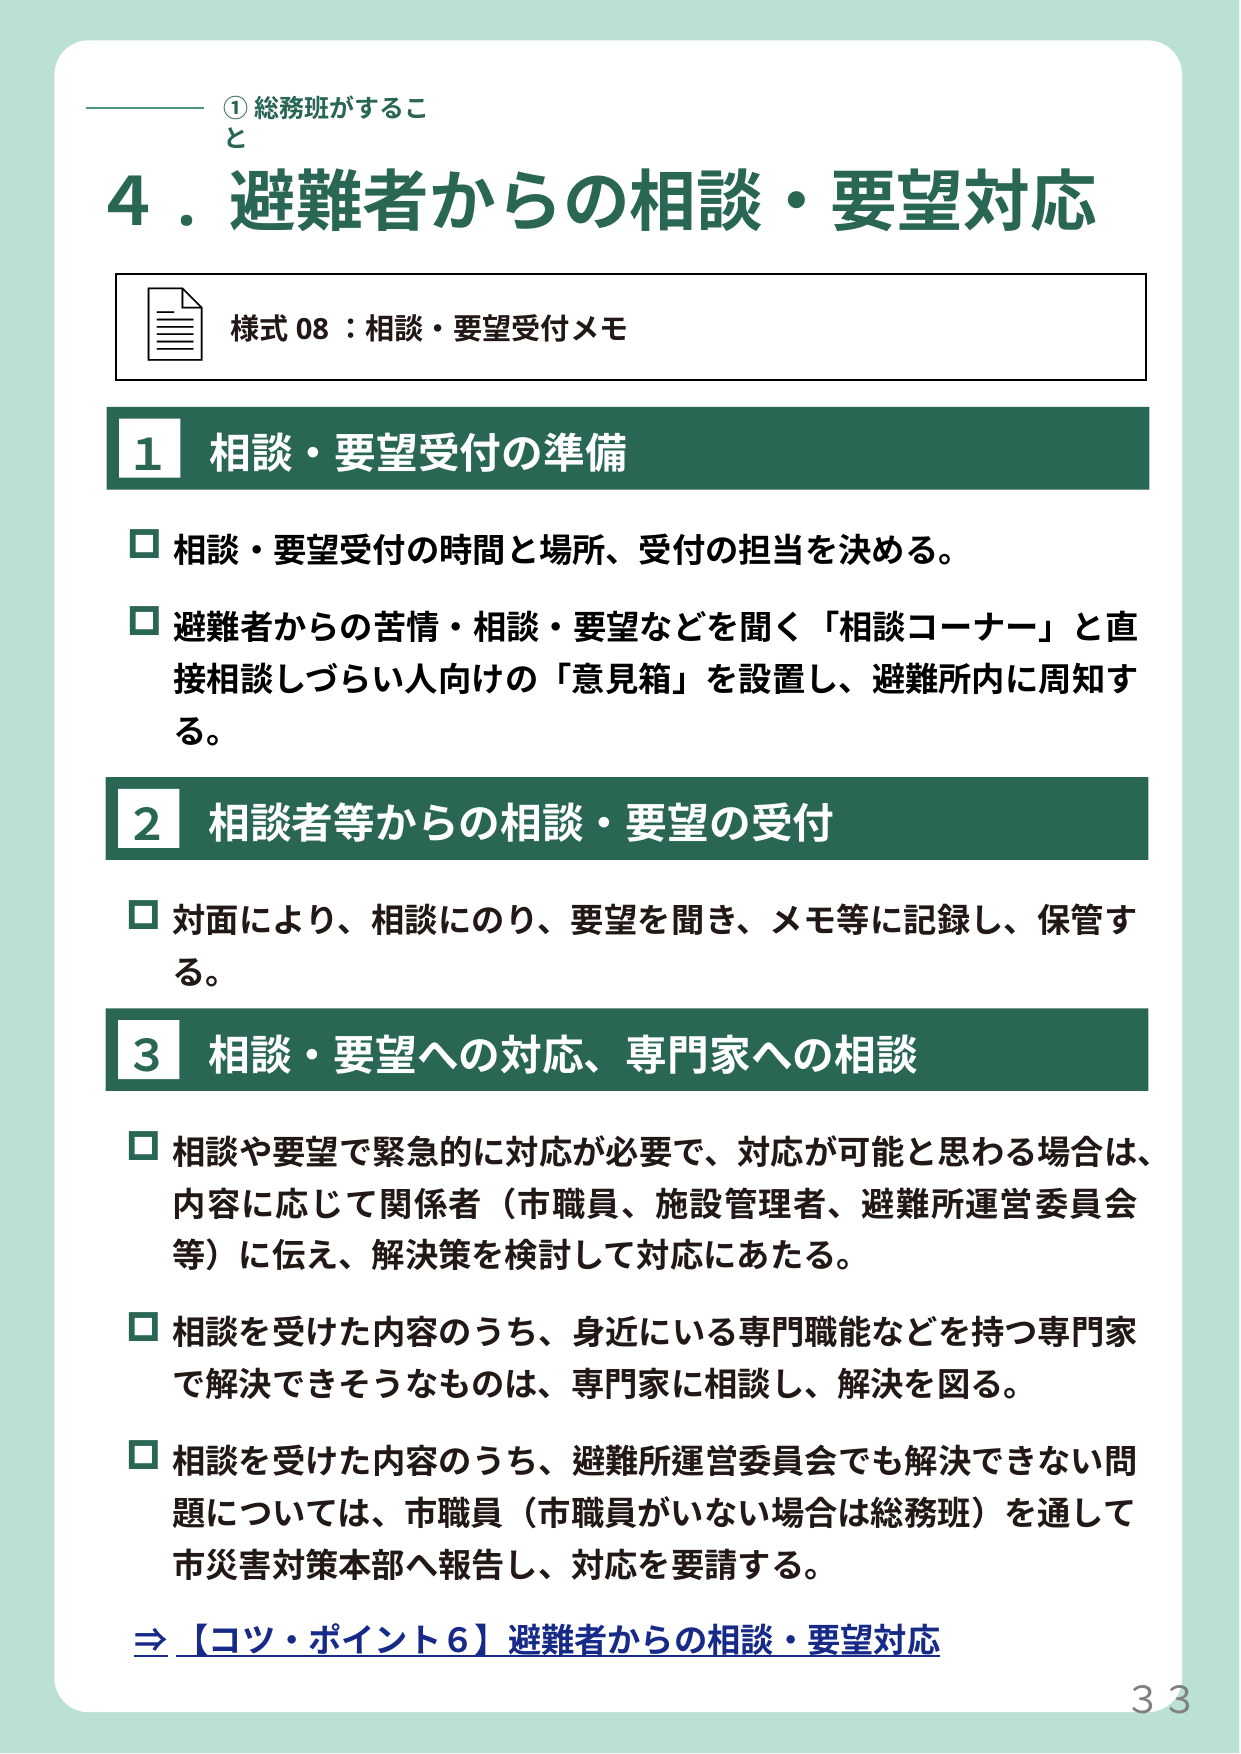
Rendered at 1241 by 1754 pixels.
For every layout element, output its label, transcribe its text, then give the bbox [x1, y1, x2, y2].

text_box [105, 777, 1149, 860]
text_box ３３ [1108, 1669, 1216, 1729]
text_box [106, 406, 1150, 490]
text_box ⇒【コツ・ポイント６】避難者からの相談・要望対応 [119, 1611, 1027, 1667]
text_box 相談・要望受付の時間と場所、受付の担当を決める。 避難者からの苦情・相談・要望などを聞く「相談コーナー」と直接相談しづらい人向けの「意見箱」を設置し、避難所内に周知する。 [124, 515, 1140, 750]
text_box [105, 1008, 1149, 1092]
text_box ４. 避難者からの相談・要望対応 [92, 156, 1241, 239]
text_box 相談や要望で緊急的に対応が必要で、対応が可能と思わる場合は、内容に応じて関係者（市職員、施設管理者、避難所運営委員会等）に伝え、解決策を検討して対応にあたる。 相談を受けた内容のうち、身近にいる専門職能などを持つ専門家で解決できそうなものは、専門家に相談し、解決を図る。 相談を受けた内容のうち、避難所運営委員会でも解決できない問題については、市職員（市職員がいない場合は総務班）を通して市災害対策本部へ報告し、対応を要請する。 [123, 1116, 1139, 1584]
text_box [115, 273, 1147, 380]
text_box 対面により、相談にのり、要望を聞き、メモ等に記録し、保管する。 [123, 885, 1139, 992]
